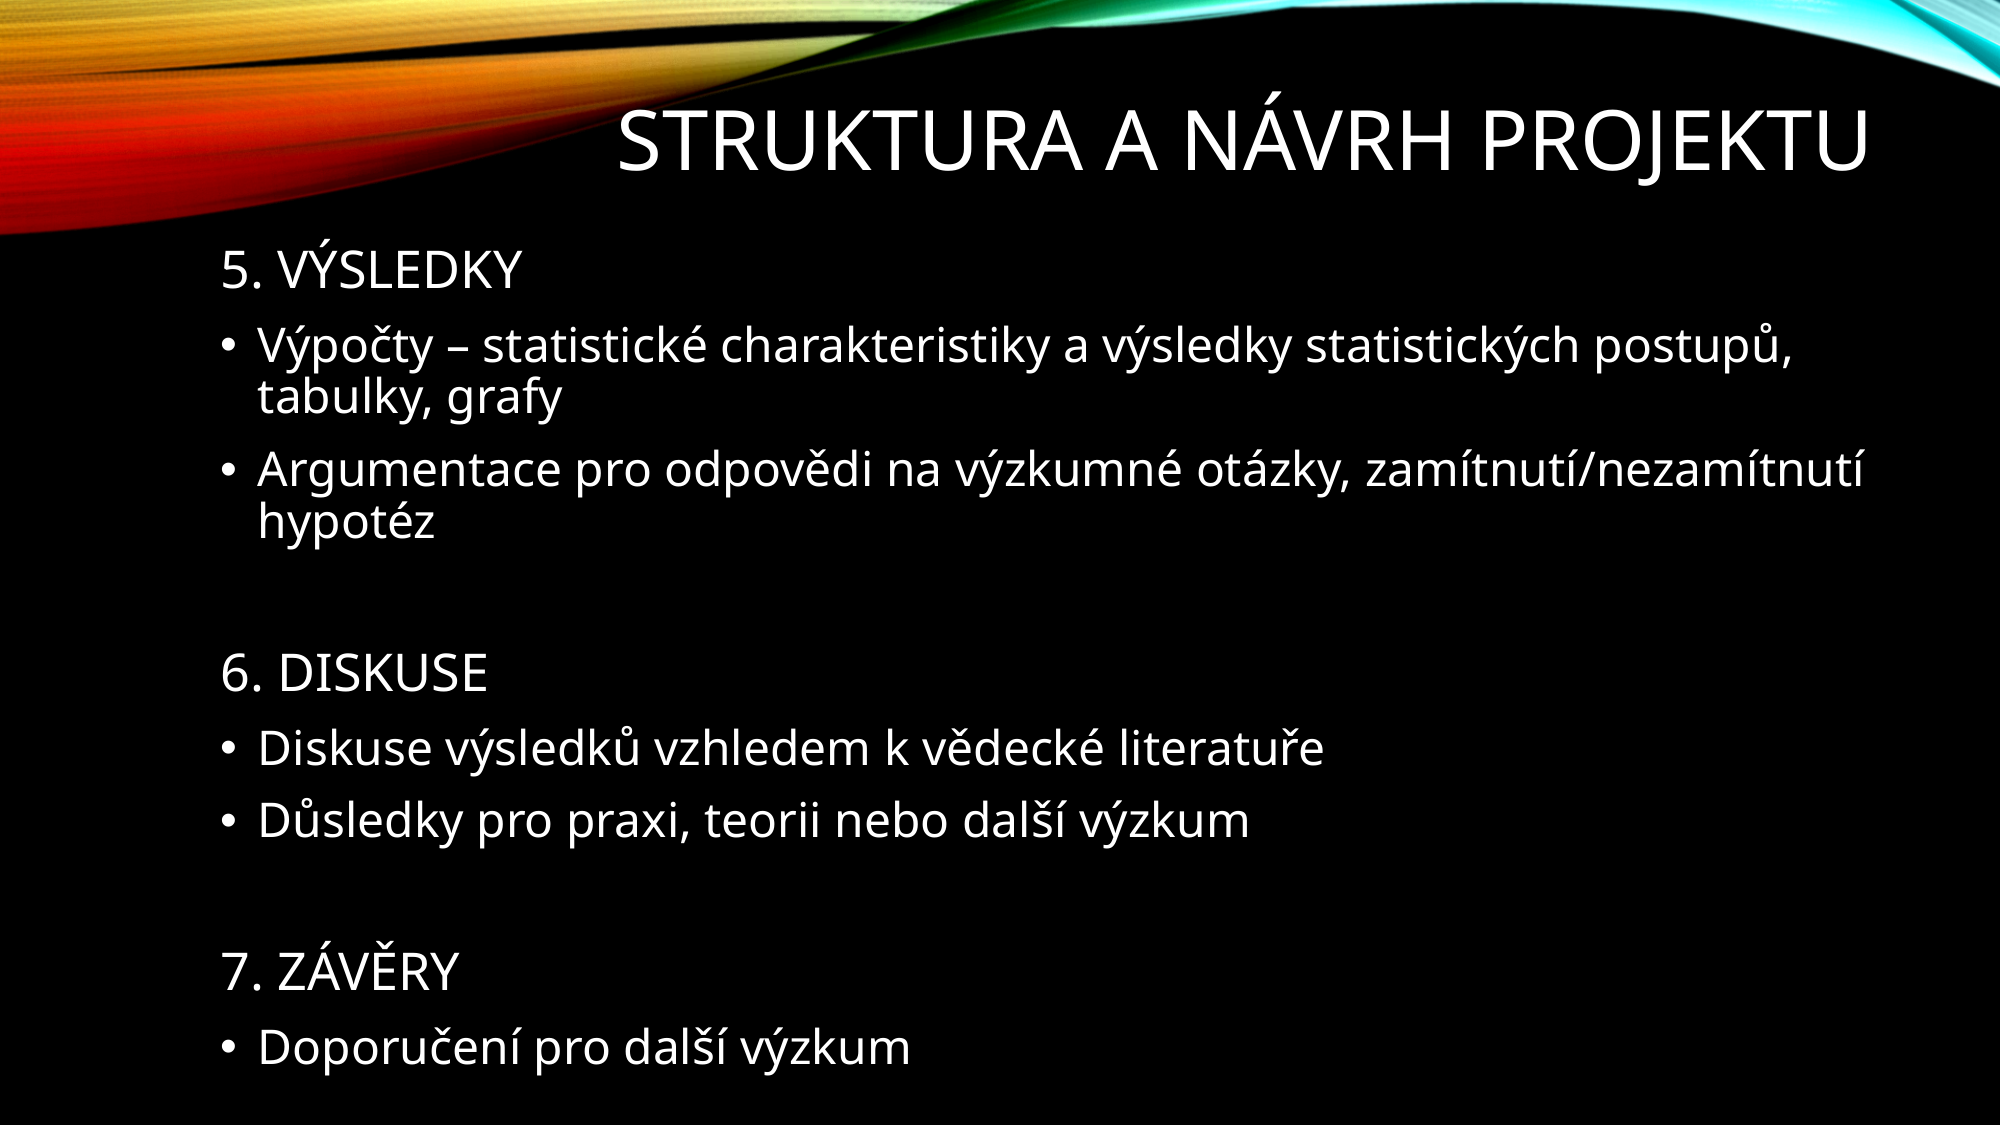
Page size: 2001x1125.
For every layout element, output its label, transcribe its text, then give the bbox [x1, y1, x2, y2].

picture [0, 0, 2000, 237]
title Struktura a návrh projektu [476, 37, 1889, 236]
list 5. Výsledky Výpočty – statistické charakteristiky a výsledky statistických postupů, tabulky, grafy Argumentace pro odpovědi na výzkumné otázky, zamítnutí/nezamítnutí hypotéz 6. Diskuse Diskuse výsledků vzhledem k vědecké literatuře Důsledky pro praxi, teorii nebo další výzkum 7. Závěry Doporučení pro další výzkum [205, 236, 1938, 1083]
